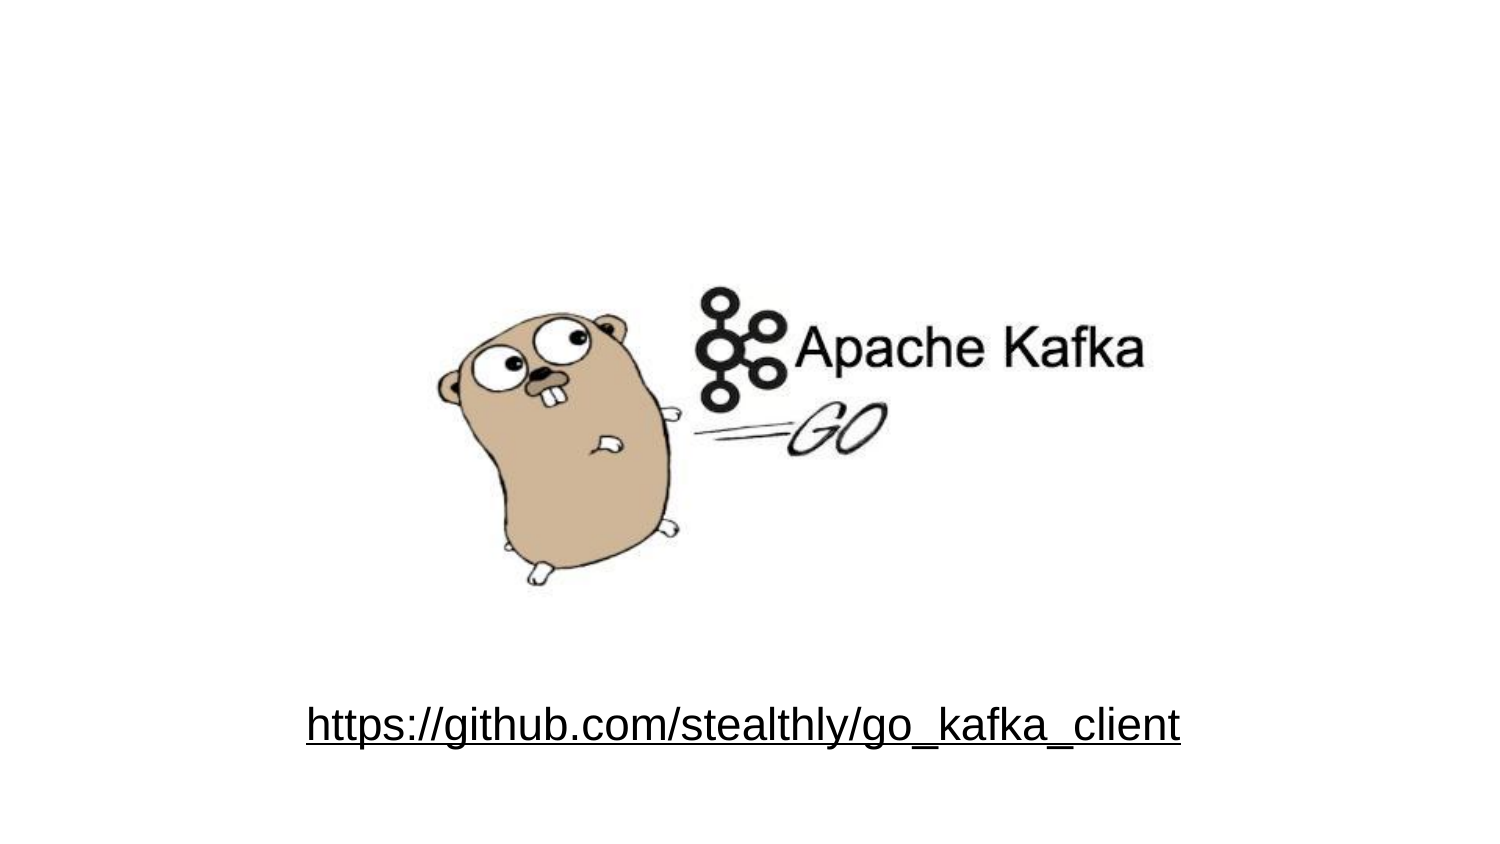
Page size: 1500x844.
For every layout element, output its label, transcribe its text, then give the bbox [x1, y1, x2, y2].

text_box https://github.com/stealthly/go_kafka_client [0, 679, 1500, 753]
picture [290, 159, 1210, 685]
